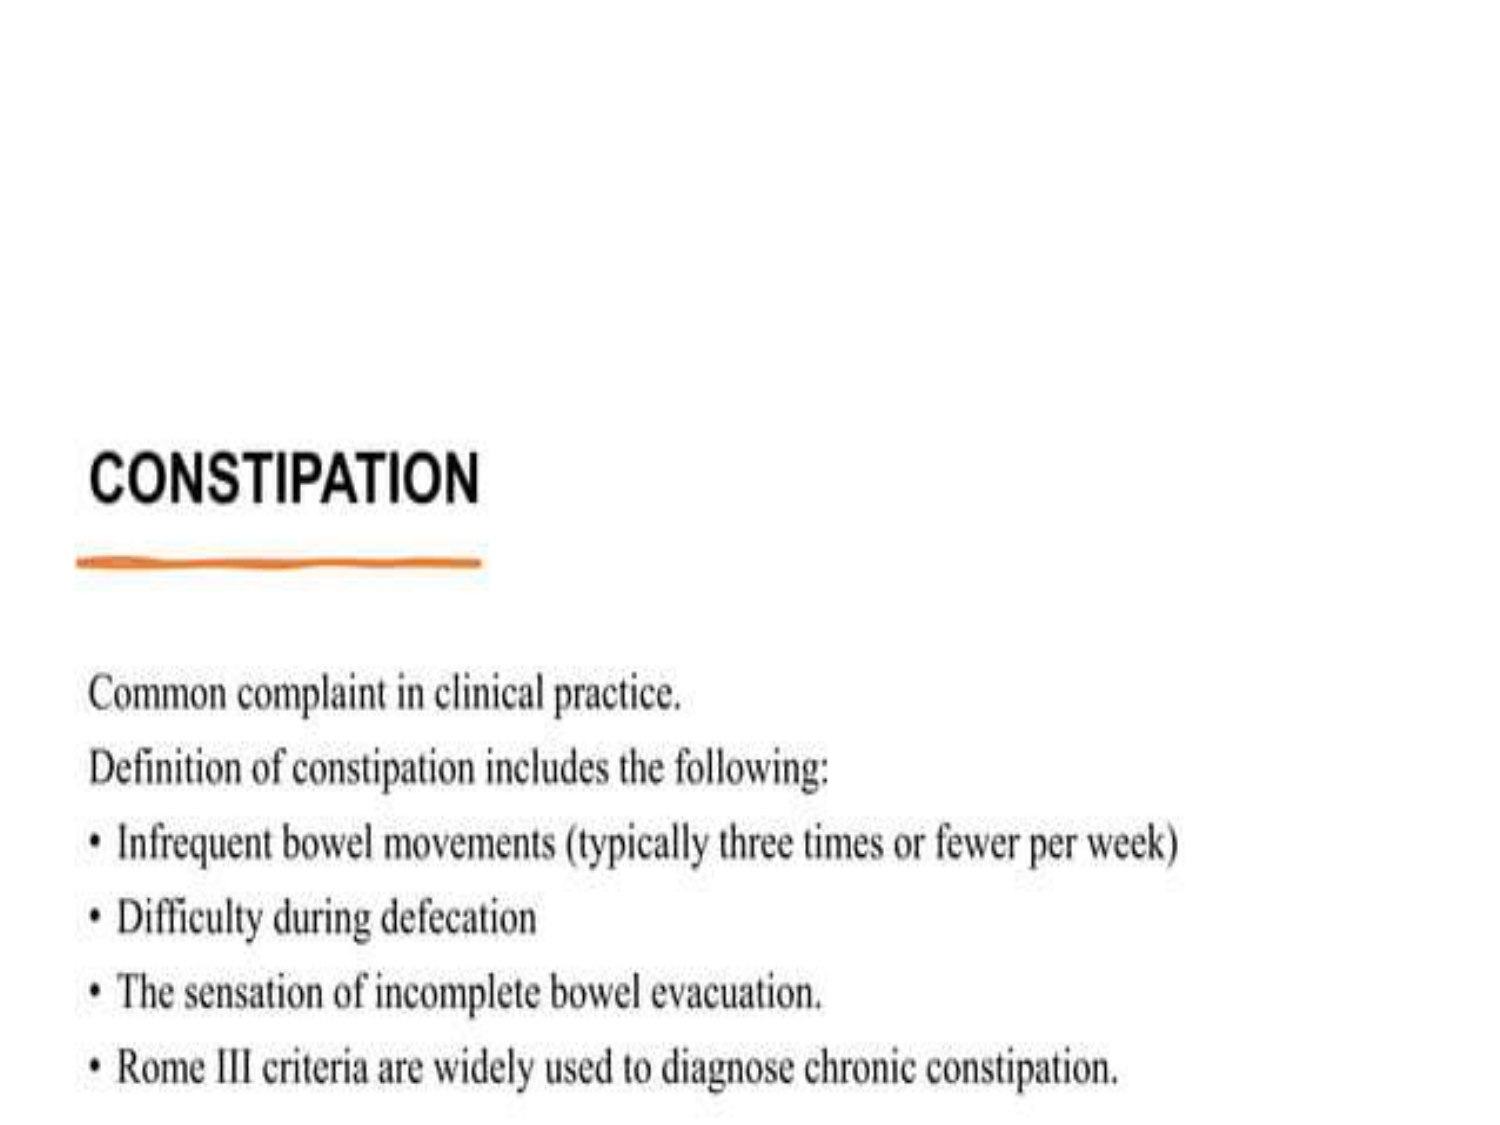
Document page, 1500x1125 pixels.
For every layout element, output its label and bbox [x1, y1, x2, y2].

picture [0, 139, 1500, 1125]
